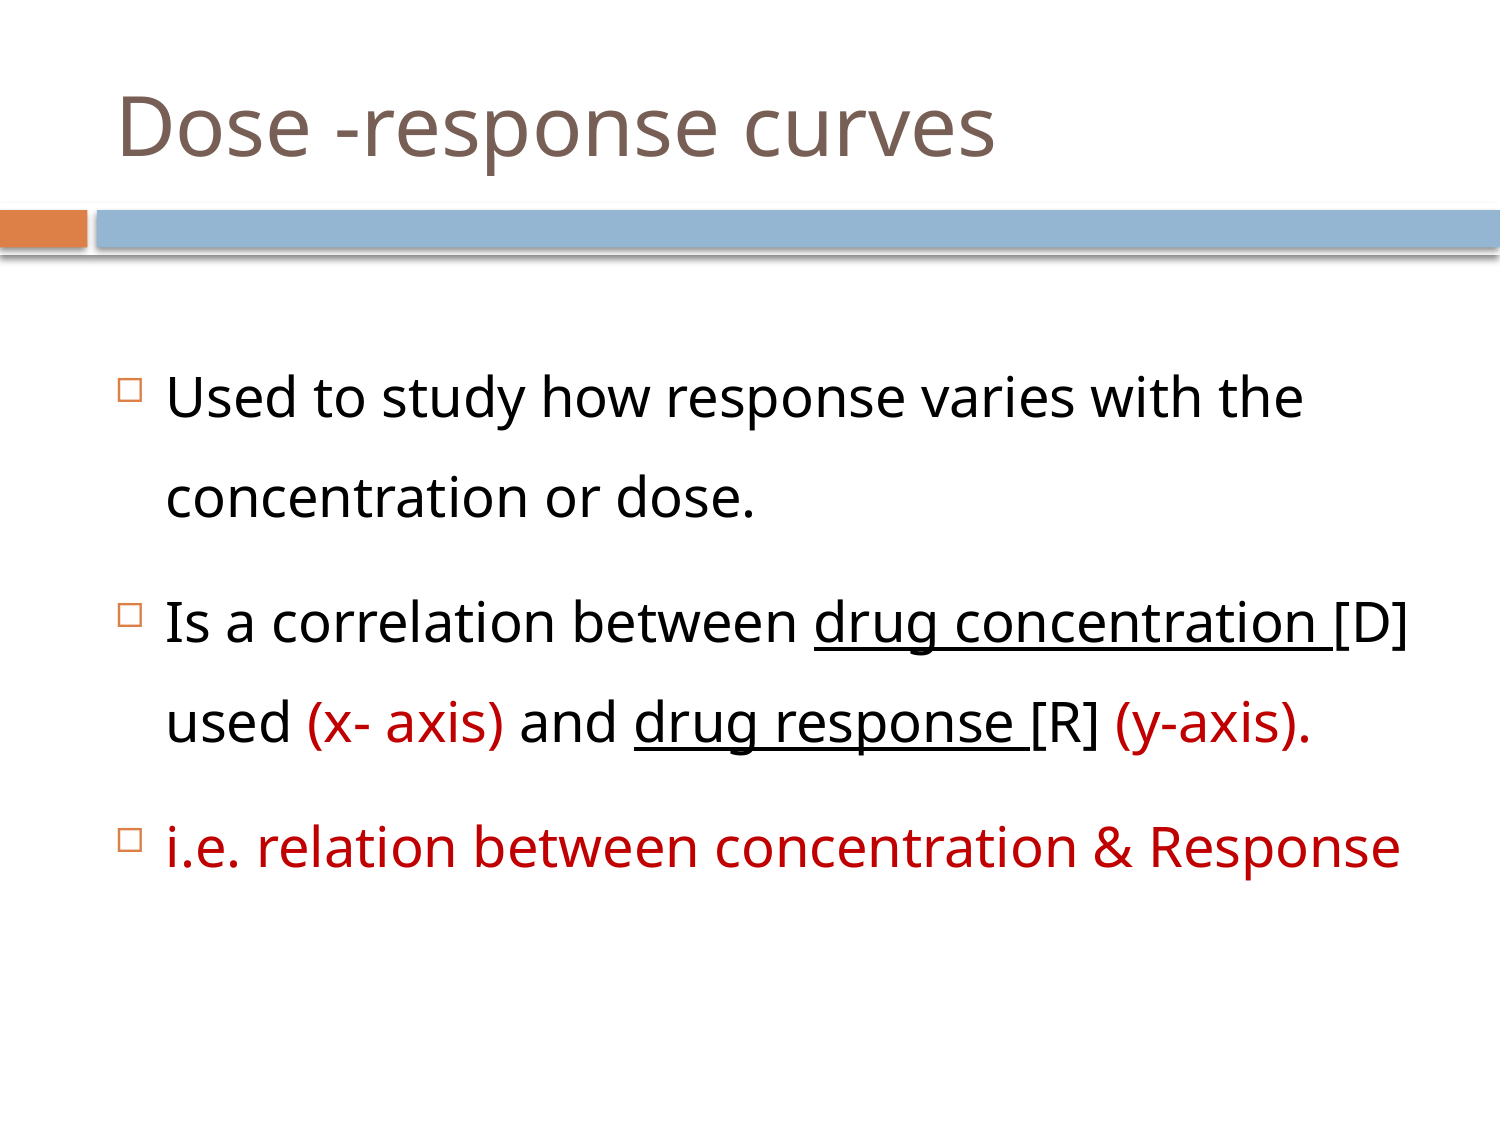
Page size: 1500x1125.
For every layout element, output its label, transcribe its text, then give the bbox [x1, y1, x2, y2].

title Dose -response curves [100, 47, 1438, 200]
list Used to study how response varies with the concentration or dose. Is a correlation between drug concentration [D] used (x- axis) and drug response [R] (y-axis). i.e. relation between concentration & Response [100, 320, 1468, 1059]
